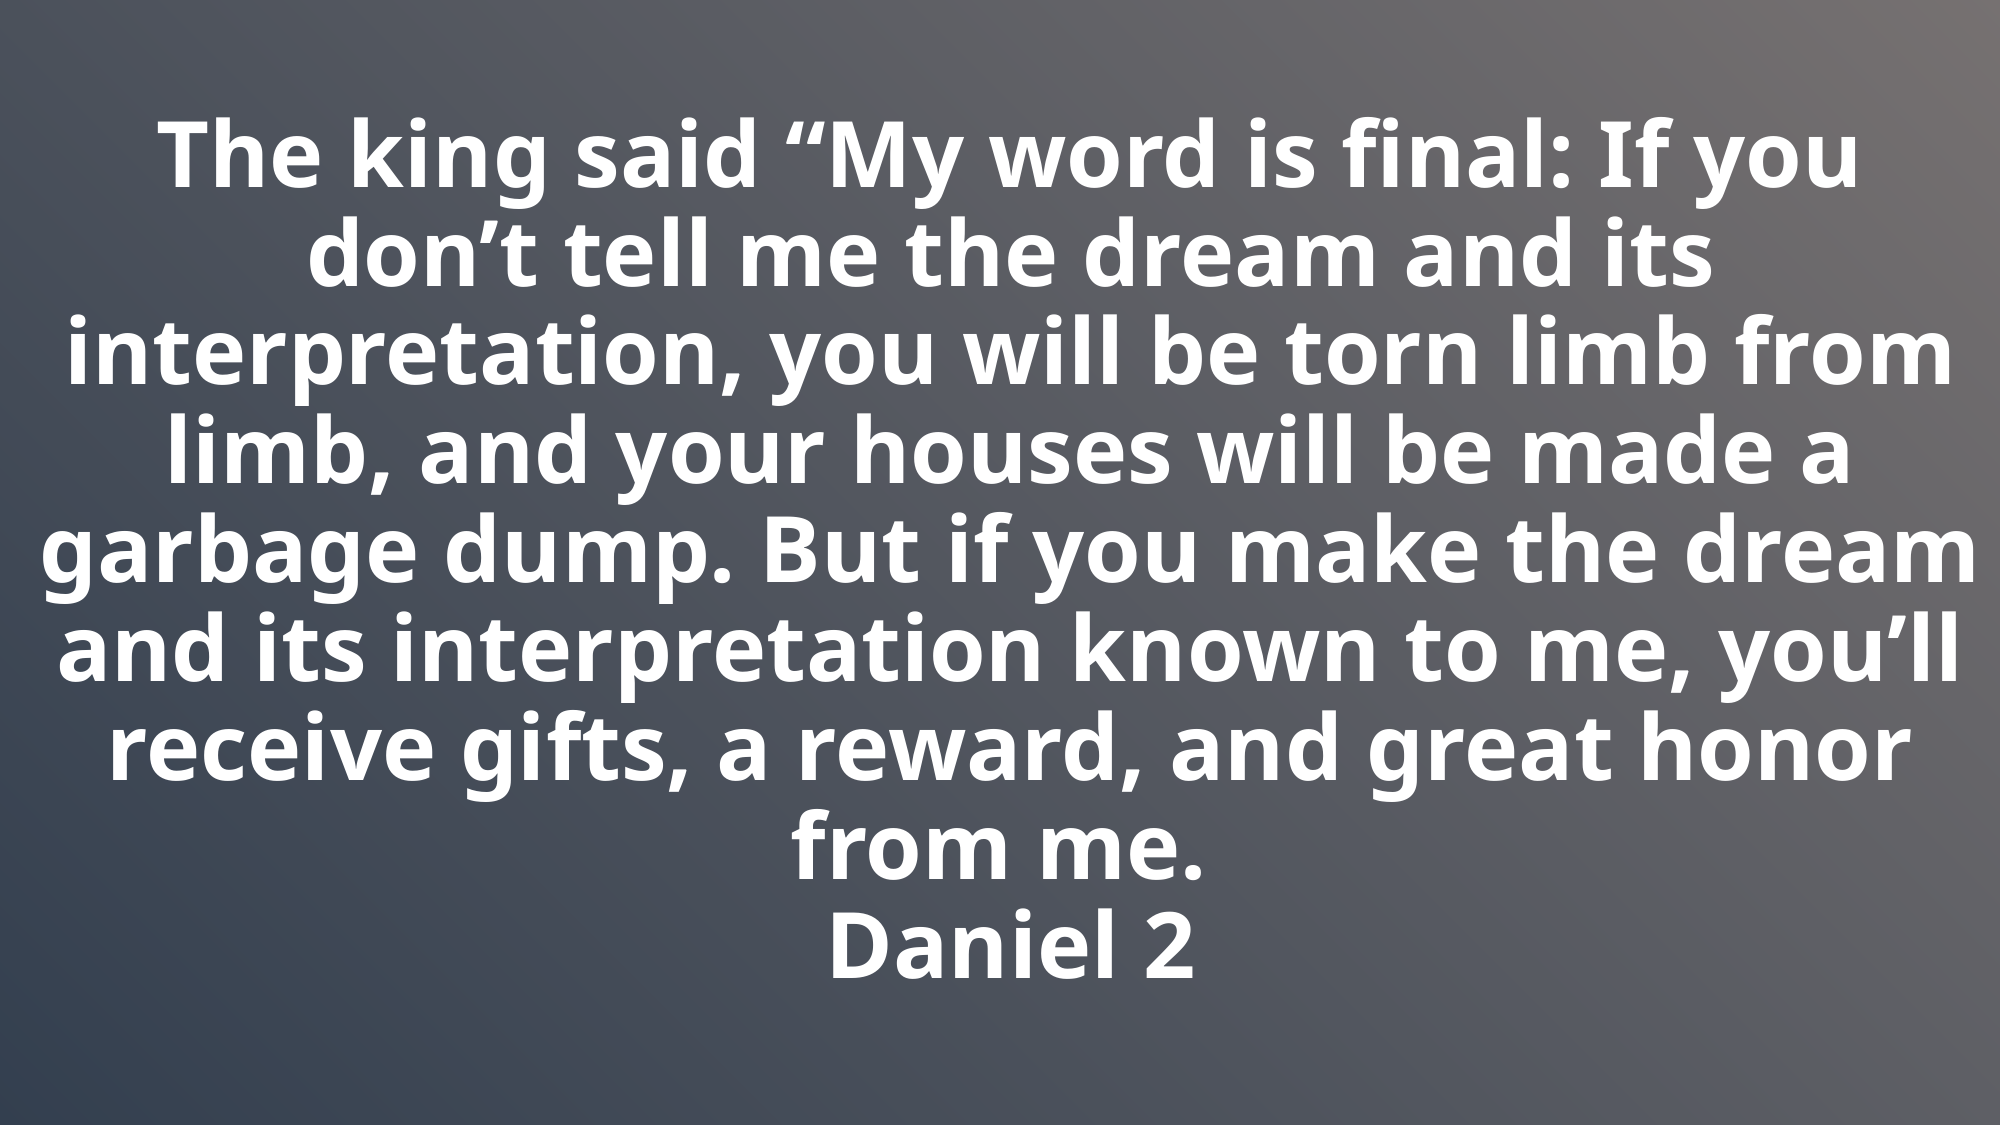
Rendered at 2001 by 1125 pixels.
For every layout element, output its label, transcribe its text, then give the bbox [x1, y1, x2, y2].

title The king said “My word is final: If you don’t tell me the dream and its interpretation, you will be torn limb from limb, and your houses will be made a garbage dump. But if you make the dream and its interpretation known to me, you’ll receive gifts, a reward, and great honor from me. Daniel 2 [21, 0, 2000, 1107]
